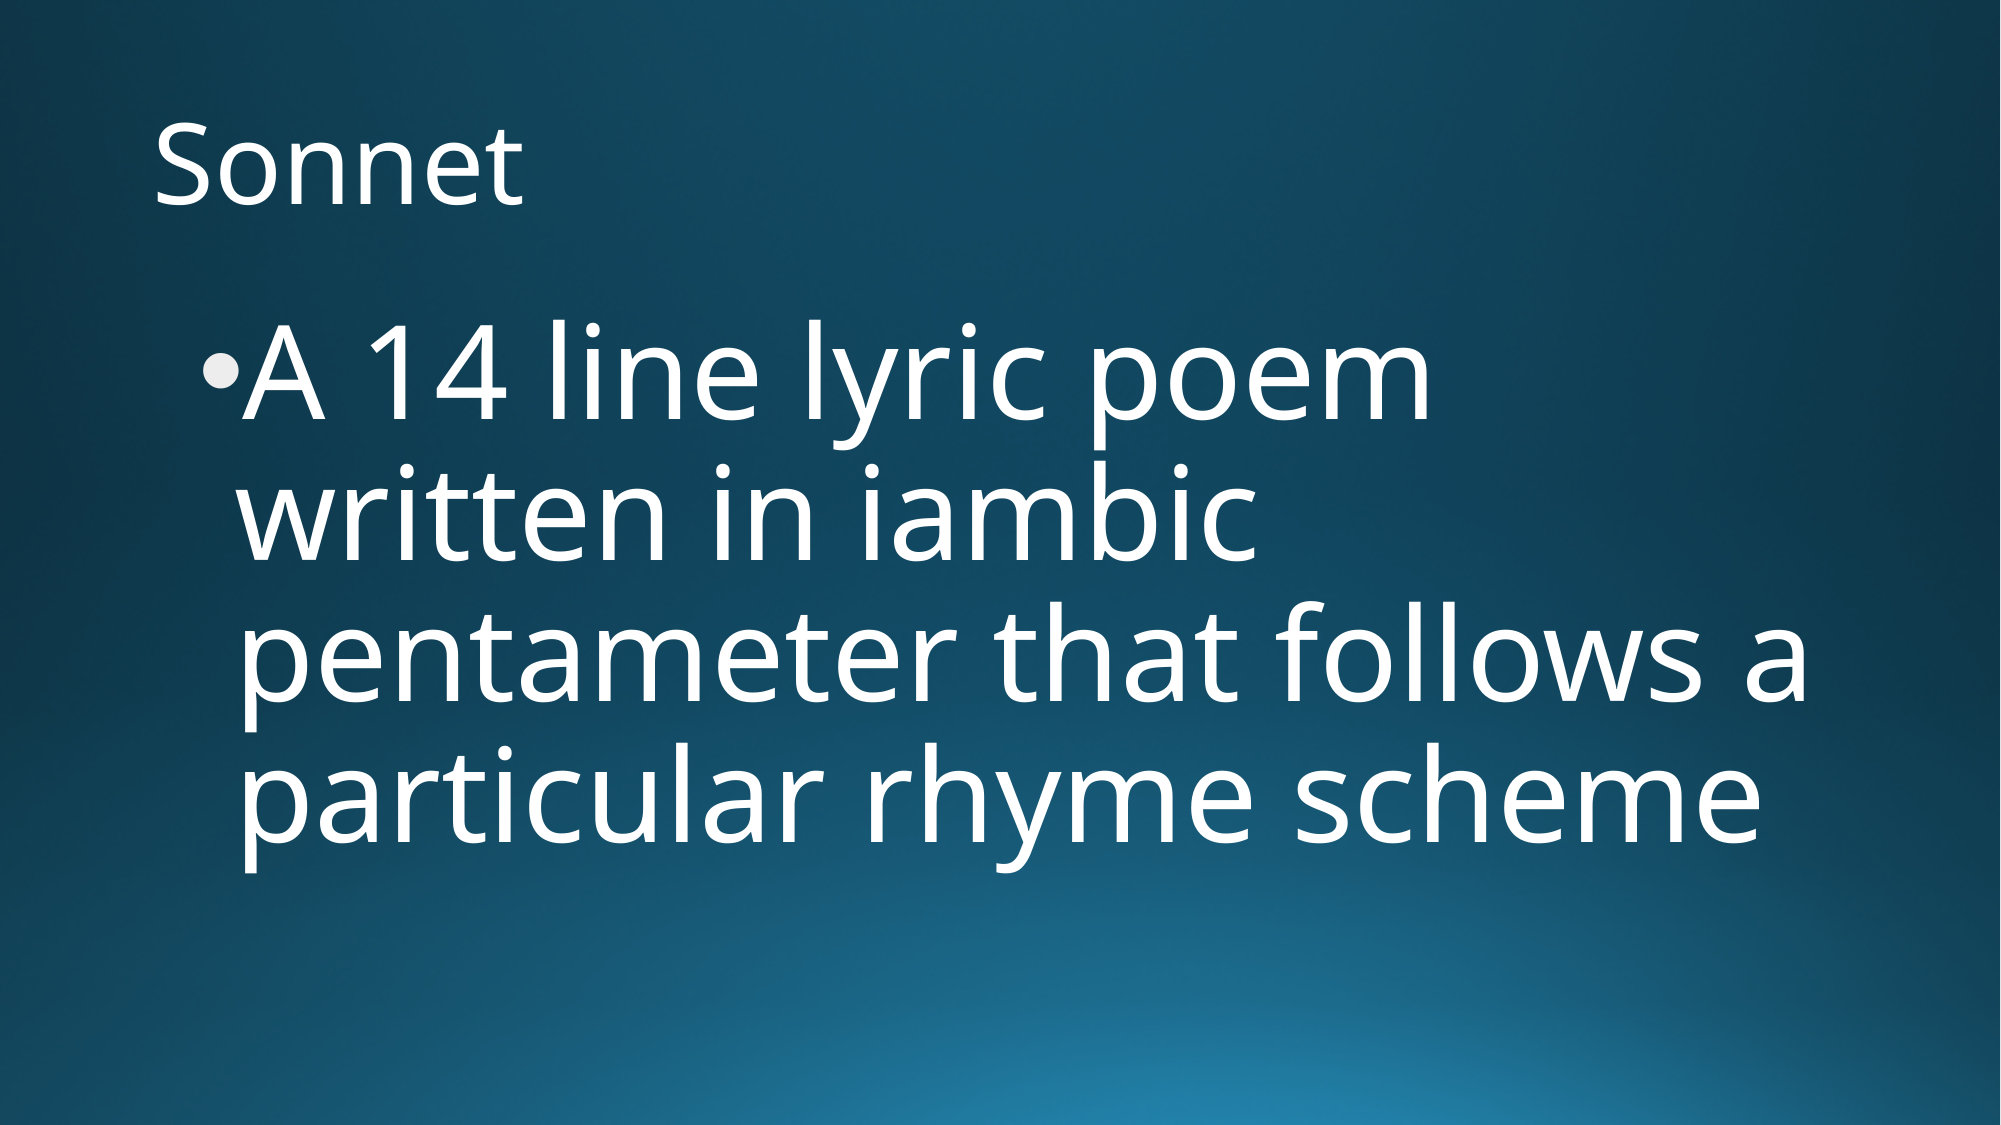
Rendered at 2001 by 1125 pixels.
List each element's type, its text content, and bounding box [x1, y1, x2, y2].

title Sonnet [137, 59, 1863, 278]
list A 14 line lyric poem written in iambic pentameter that follows a particular rhyme scheme [183, 299, 1863, 1014]
picture [0, 0, 2001, 1125]
